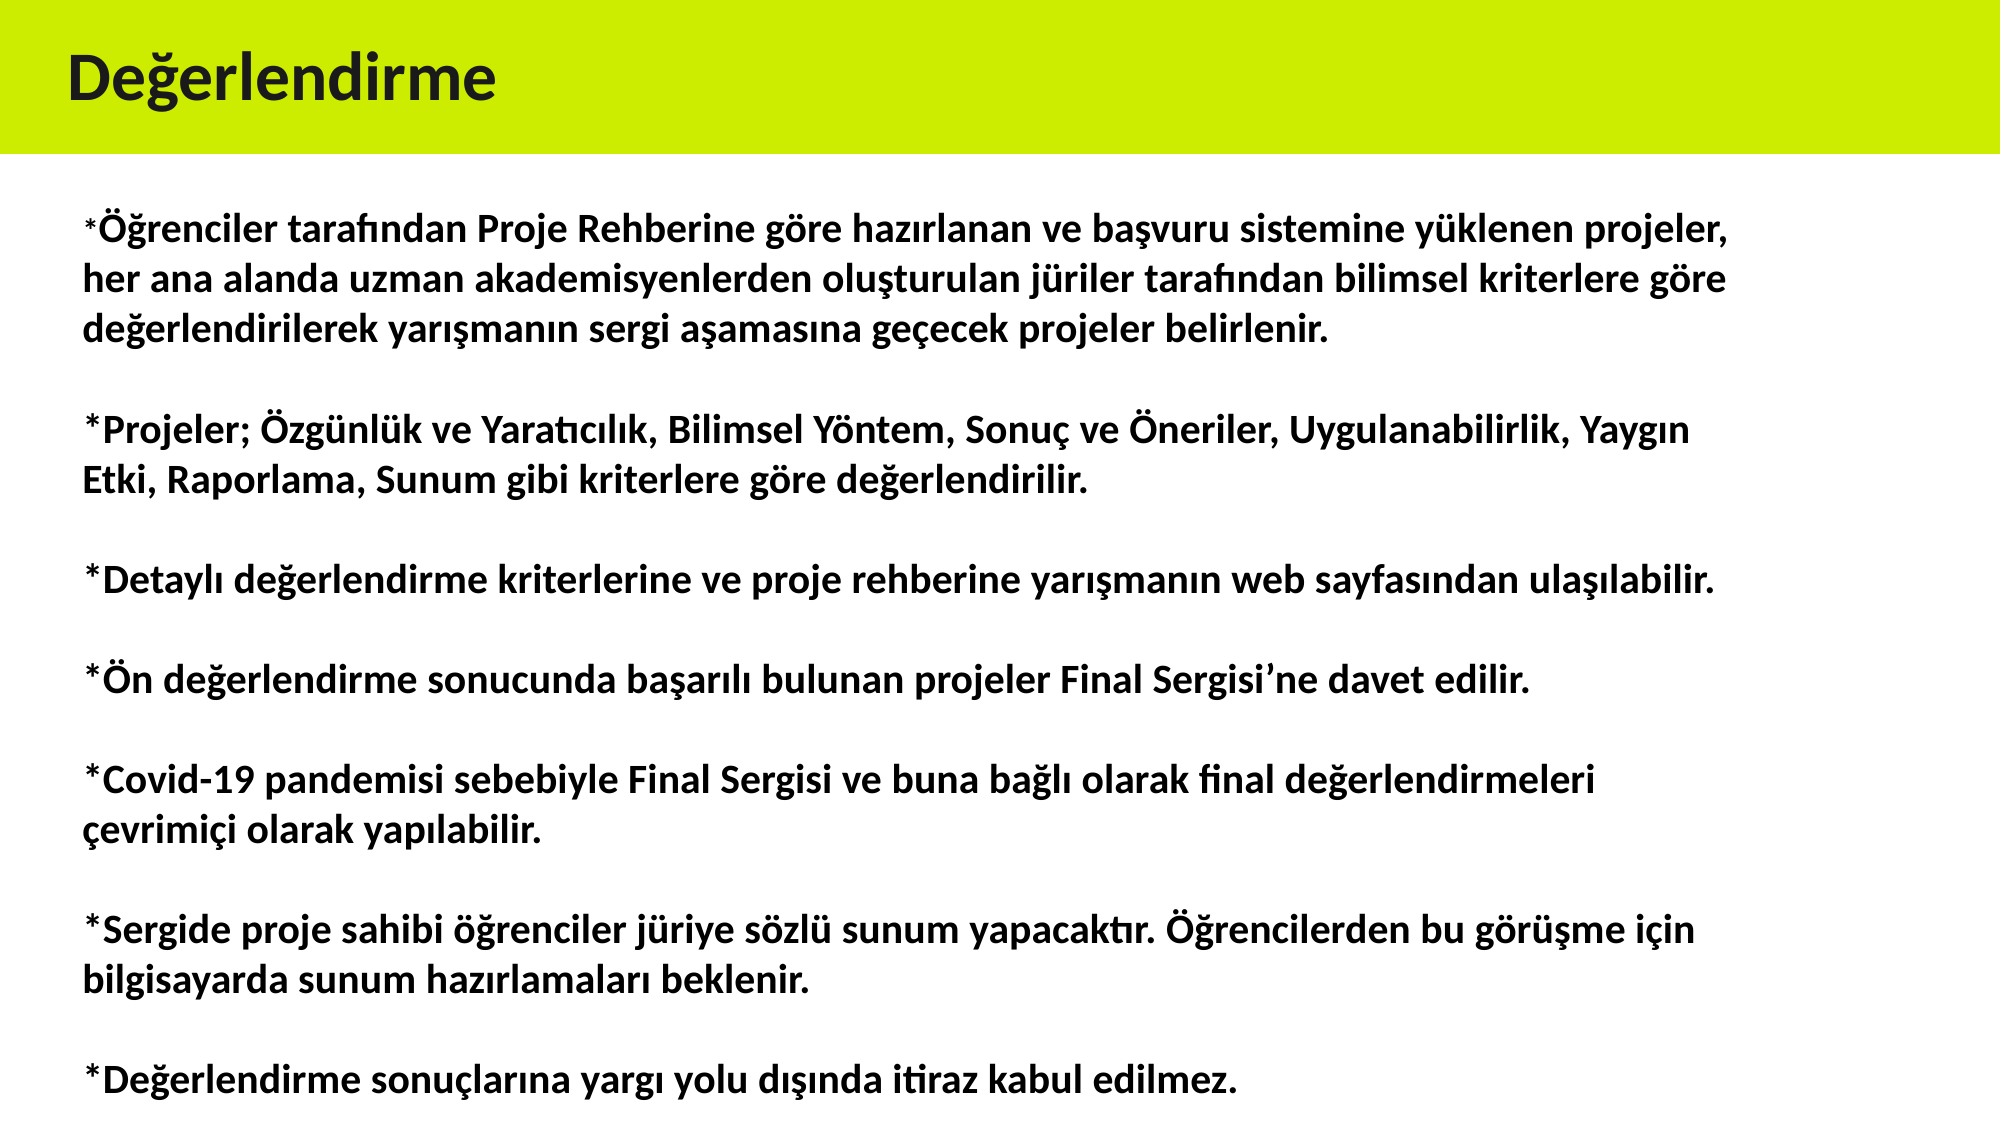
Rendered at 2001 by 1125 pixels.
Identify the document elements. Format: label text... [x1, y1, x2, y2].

text_box *Öğrenciler tarafından Proje Rehberine göre hazırlanan ve başvuru sistemine yüklenen projeler, her ana alanda uzman akademisyenlerden oluşturulan jüriler tarafından bilimsel kriterlere göre değerlendirilerek yarışmanın sergi aşamasına geçecek projeler belirlenir. *Projeler; Özgünlük ve Yaratıcılık, Bilimsel Yöntem, Sonuç ve Öneriler, Uygulanabilirlik, Yaygın Etki, Raporlama, Sunum gibi kriterlere göre değerlendirilir. *Detaylı değerlendirme kriterlerine ve proje rehberine yarışmanın web sayfasından ulaşılabilir. *Ön değerlendirme sonucunda başarılı bulunan projeler Final Sergisi’ne davet edilir. *Covid-19 pandemisi sebebiyle Final Sergisi ve buna bağlı olarak final değerlendirmeleri çevrimiçi olarak yapılabilir. *Sergide proje sahibi öğrenciler jüriye sözlü sunum yapacaktır. Öğrencilerden bu görüşme için bilgisayarda sunum hazırlamaları beklenir. *Değerlendirme sonuçlarına yargı yolu dışında itiraz kabul edilmez. [67, 153, 1776, 1125]
text_box [0, 0, 2000, 154]
text_box Değerlendirme [67, 38, 1200, 115]
